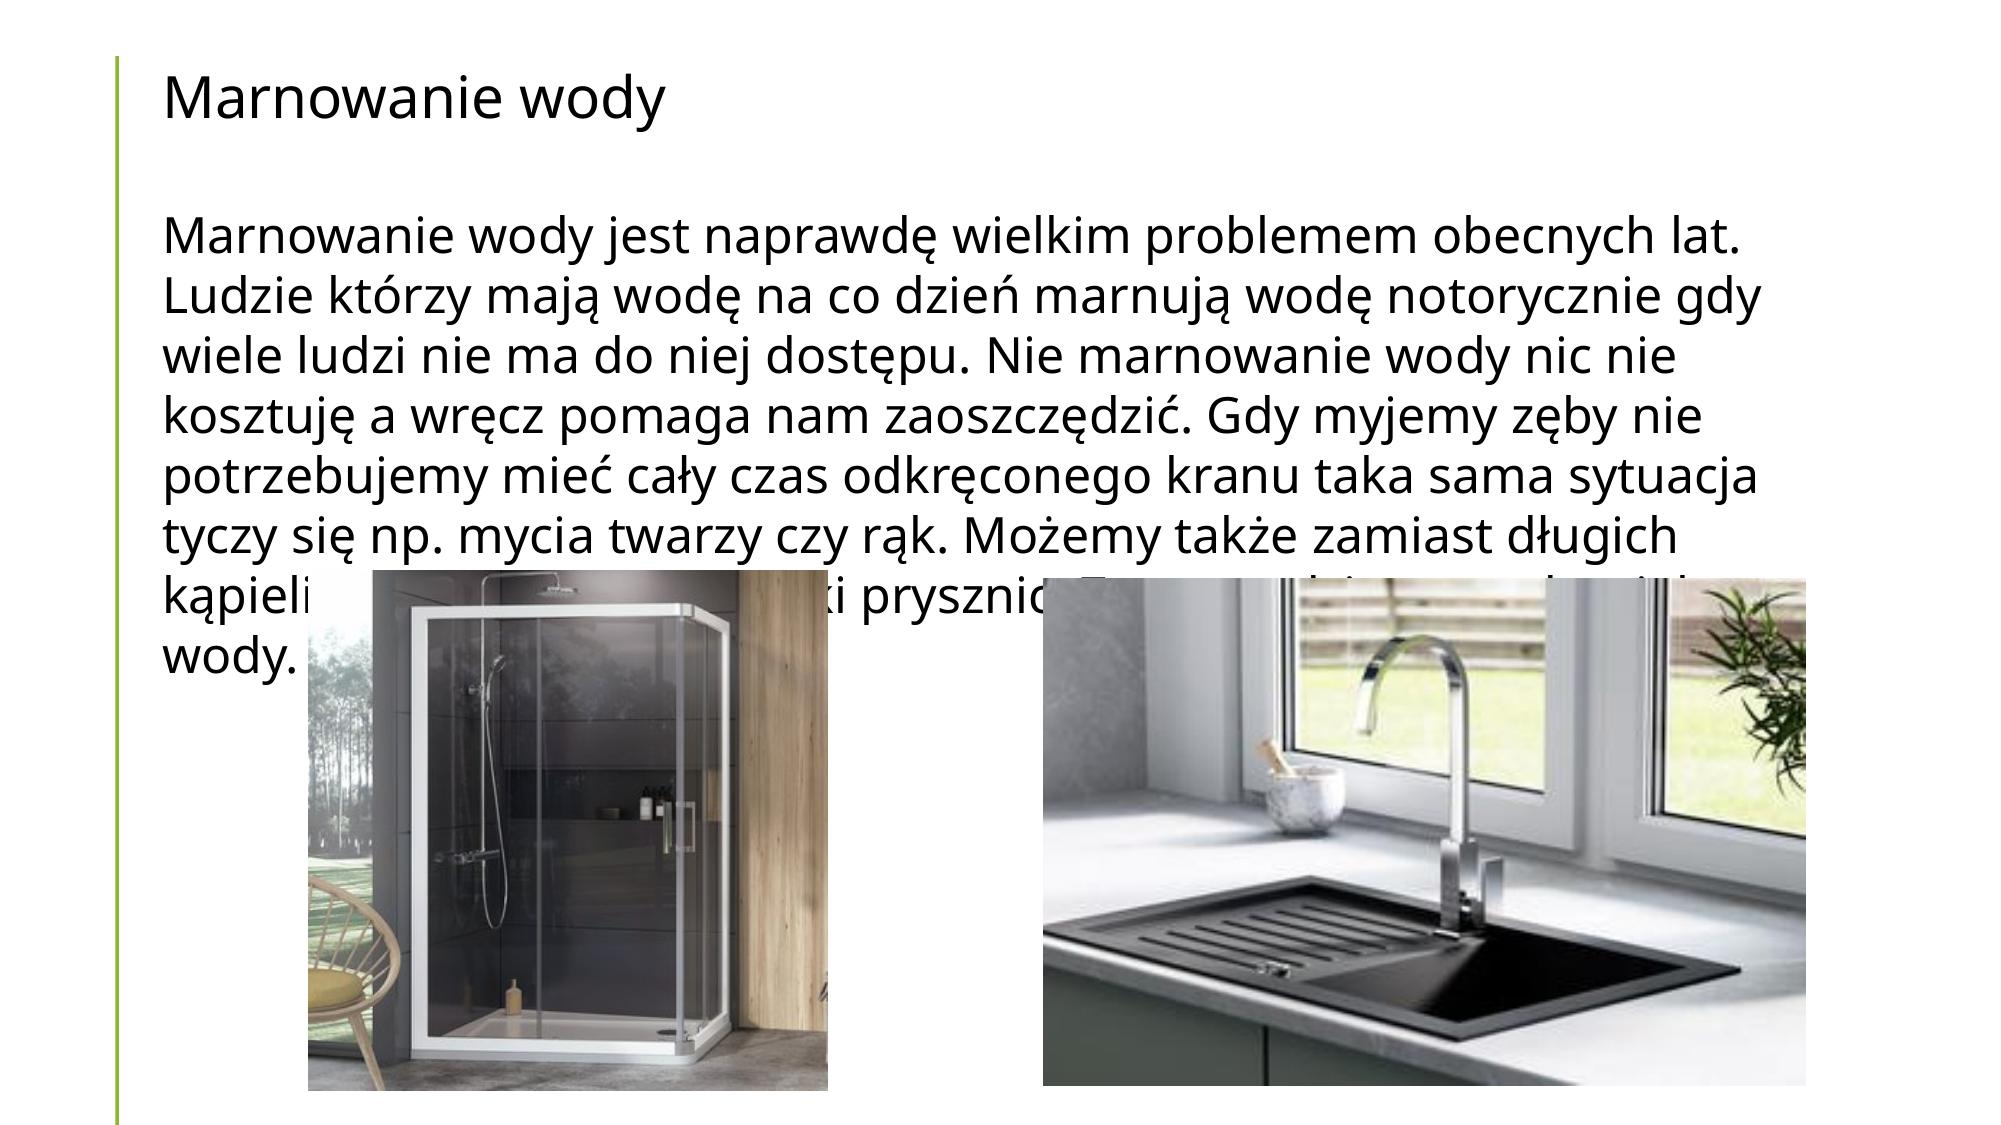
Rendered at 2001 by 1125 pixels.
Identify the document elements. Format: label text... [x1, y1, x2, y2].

text_box Marnowanie wody [147, 52, 699, 138]
picture [1043, 578, 1806, 1086]
picture [308, 570, 828, 1091]
text_box Marnowanie wody jest naprawdę wielkim problemem obecnych lat. Ludzie którzy mają wodę na co dzień marnują wodę notorycznie gdy wiele ludzi nie ma do niej dostępu. Nie marnowanie wody nic nie kosztuję a wręcz pomaga nam zaoszczędzić. Gdy myjemy zęby nie potrzebujemy mieć cały czas odkręconego kranu taka sama sytuacja tyczy się np. mycia twarzy czy rąk. Możemy także zamiast długich kąpieli w wannie wziąć szybki prysznic. Zaoszczędzimy wtedy wiele wody. [147, 195, 1853, 691]
